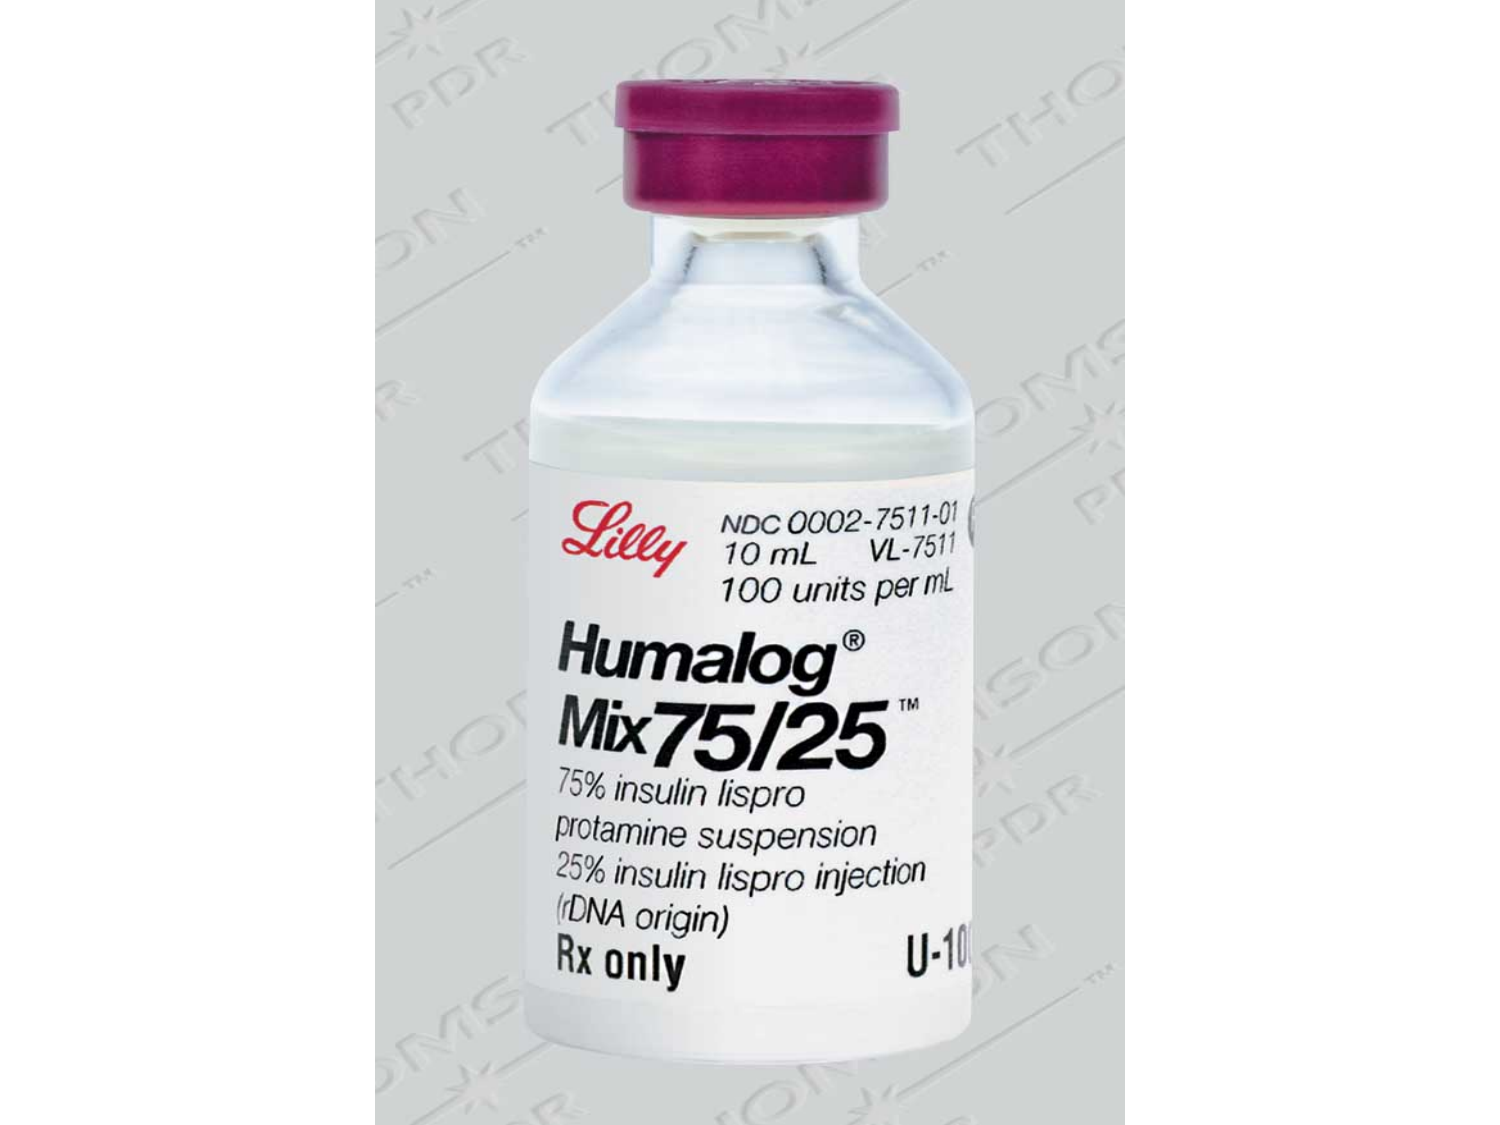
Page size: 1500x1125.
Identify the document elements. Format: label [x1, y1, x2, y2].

picture [374, 0, 1125, 1125]
